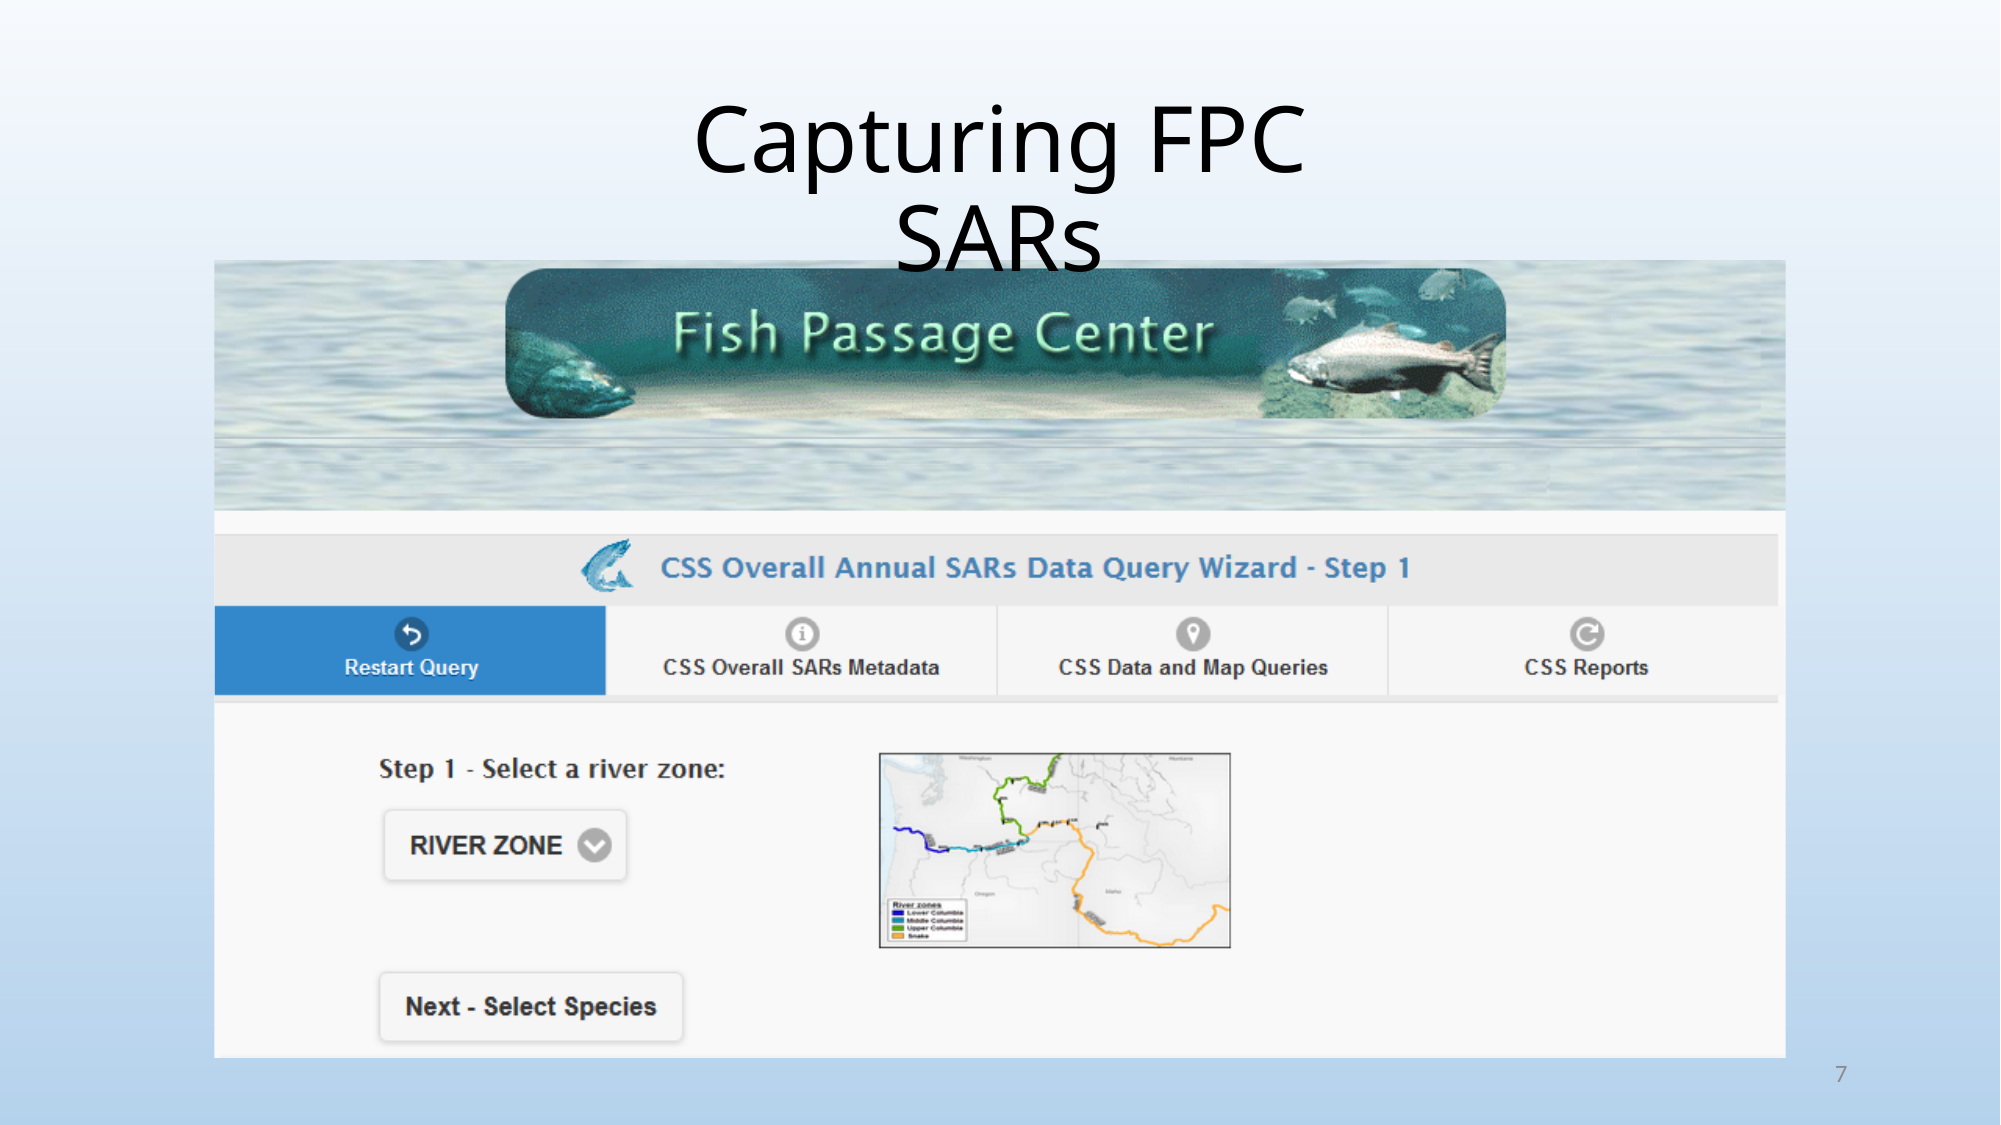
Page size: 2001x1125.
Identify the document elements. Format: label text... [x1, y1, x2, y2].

picture [214, 260, 1786, 1058]
slide_number 7 [1412, 1042, 1863, 1103]
text_box Capturing FPC SARs [612, 86, 1388, 202]
